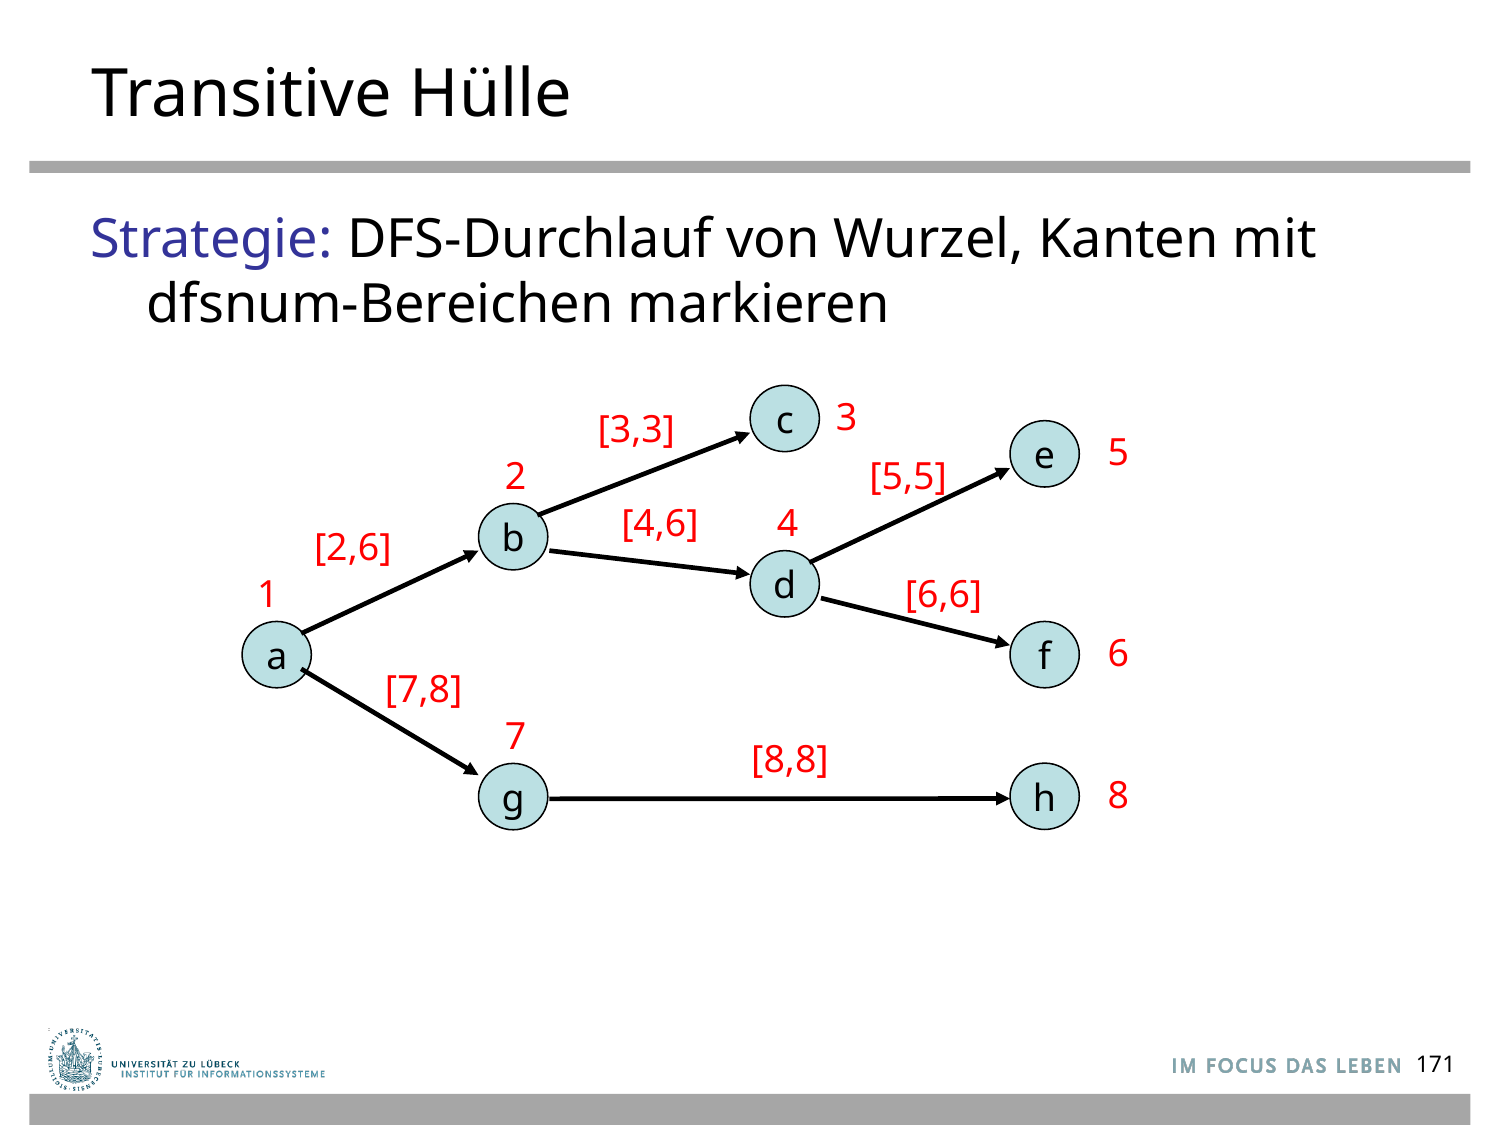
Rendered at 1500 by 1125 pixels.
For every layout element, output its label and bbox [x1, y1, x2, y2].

text_box [242, 550, 479, 776]
text_box [478, 397, 751, 570]
text_box [736, 727, 844, 788]
text_box [549, 385, 1011, 618]
text_box [820, 562, 1080, 688]
text_box [299, 515, 407, 575]
picture [1173, 1058, 1305, 1073]
text_box [549, 763, 1080, 830]
text_box [1092, 763, 1144, 824]
text_box [1092, 621, 1144, 682]
list [75, 196, 1425, 1012]
text_box [478, 704, 548, 830]
text_box [606, 491, 714, 552]
title [76, 42, 1427, 126]
text_box [750, 385, 820, 452]
slide_number [1305, 1050, 1471, 1083]
text_box [1092, 420, 1144, 481]
text_box [1010, 420, 1080, 488]
